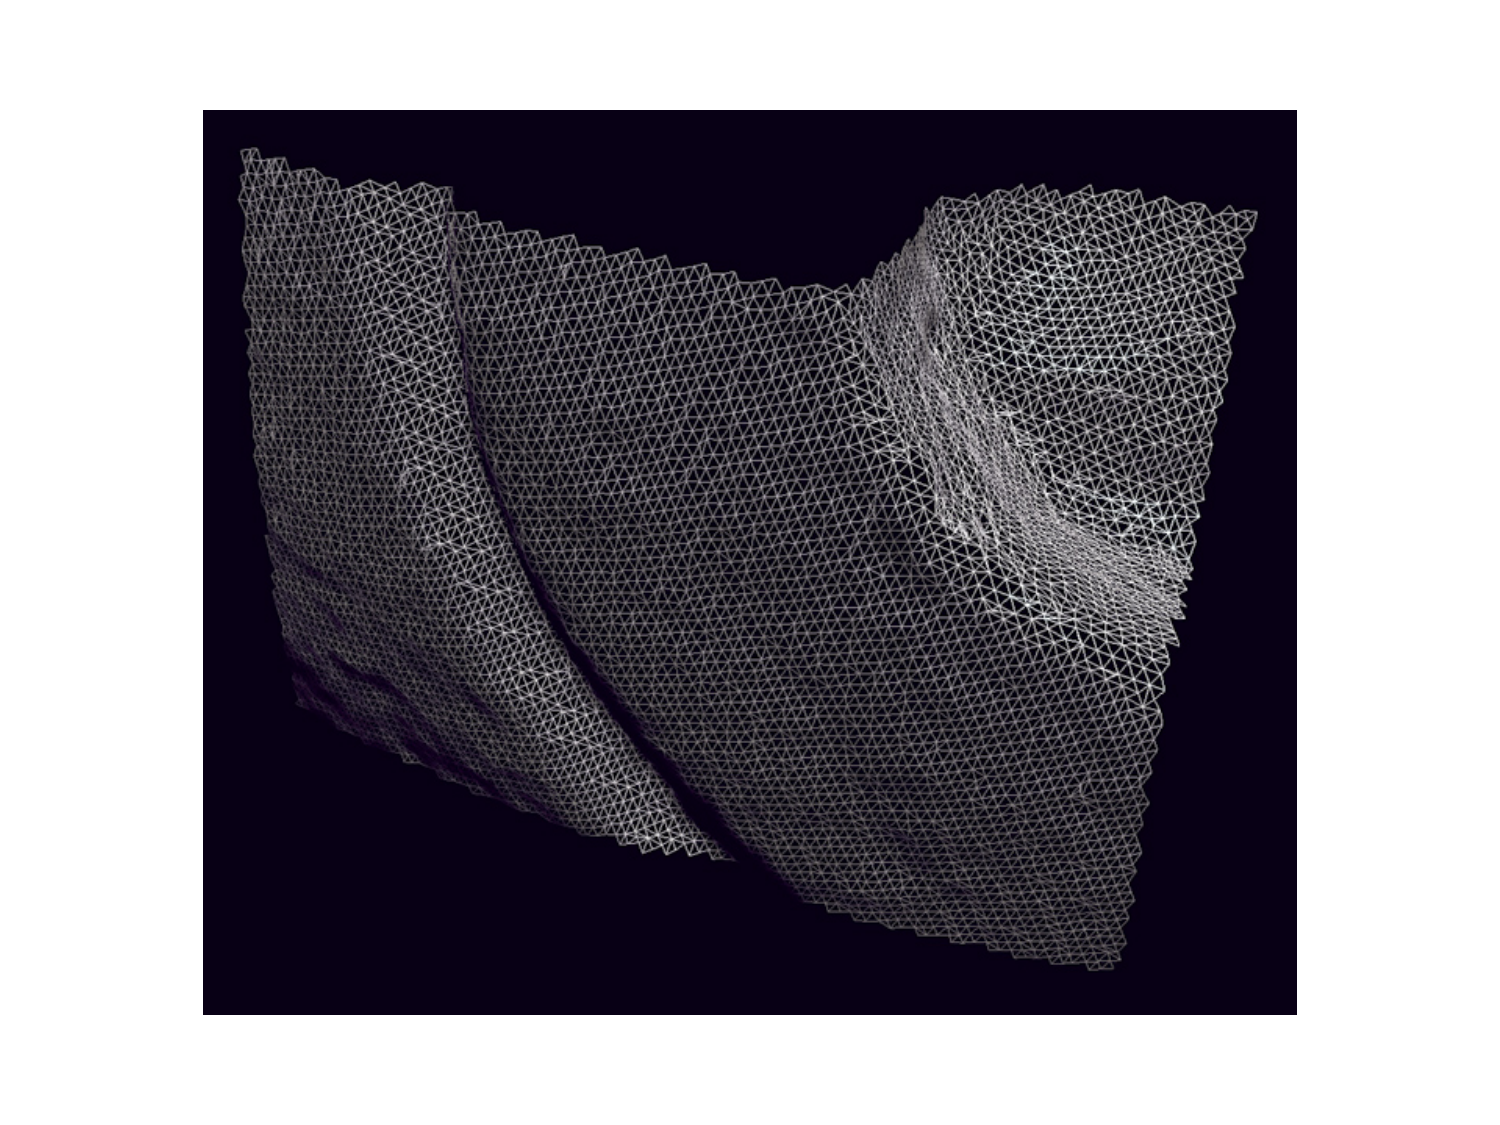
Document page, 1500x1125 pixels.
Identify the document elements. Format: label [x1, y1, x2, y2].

picture [202, 109, 1298, 1016]
